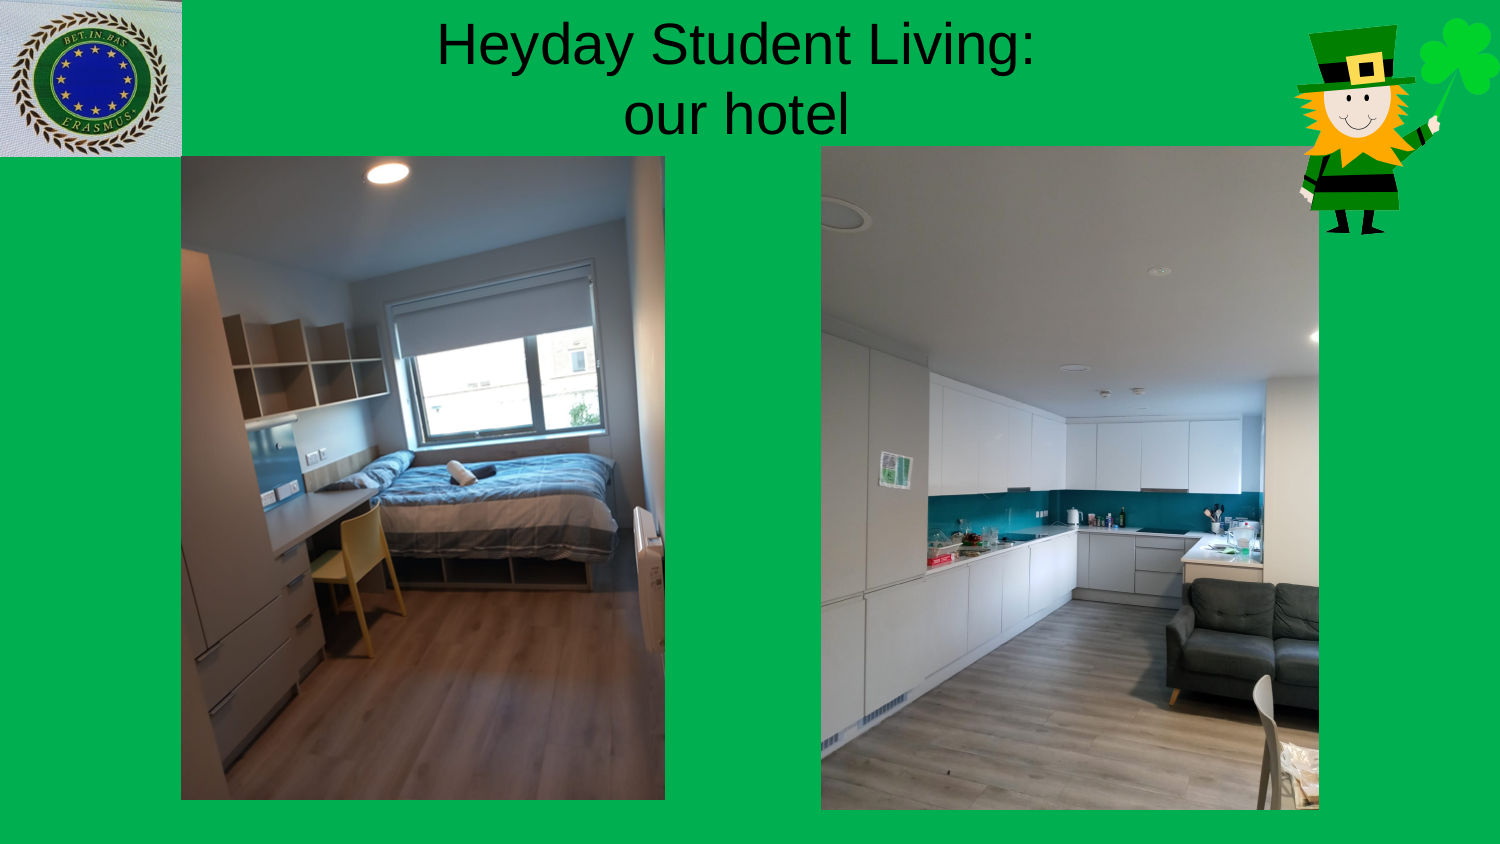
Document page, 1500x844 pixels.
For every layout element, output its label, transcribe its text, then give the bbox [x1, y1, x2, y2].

picture [0, 0, 665, 801]
picture [821, 18, 1500, 811]
title Heyday Student Living: our hotel [186, 18, 1290, 154]
